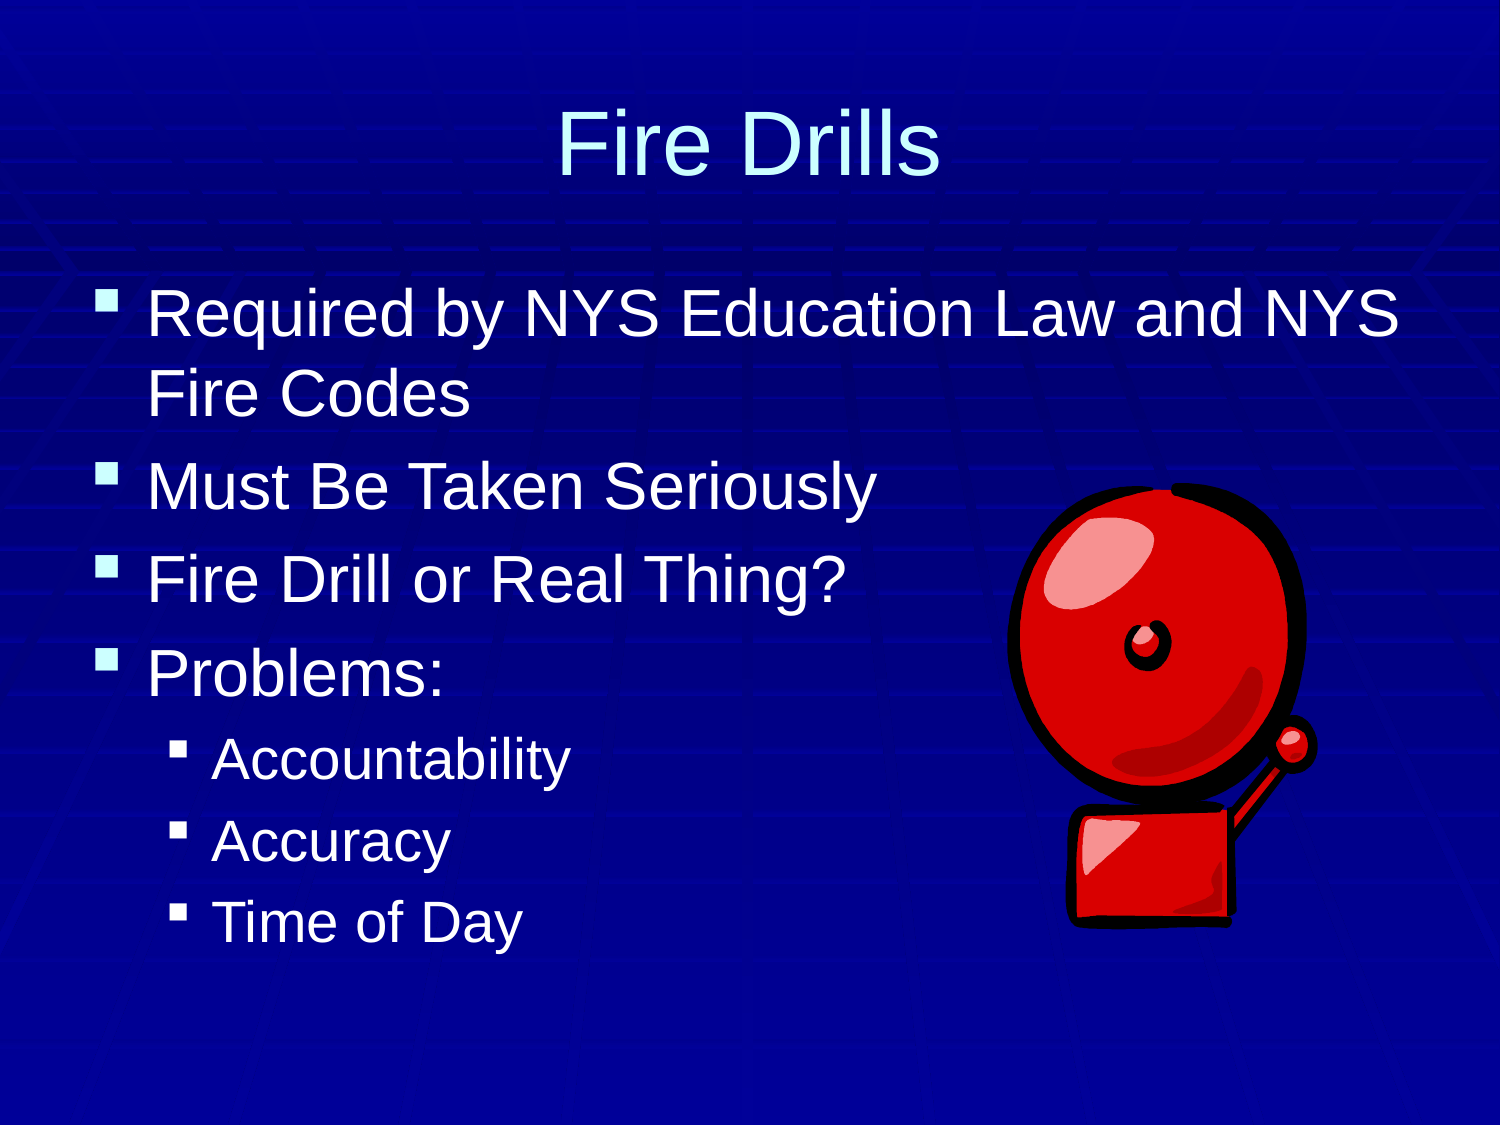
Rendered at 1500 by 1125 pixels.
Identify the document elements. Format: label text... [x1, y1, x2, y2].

title Fire Drills [74, 44, 1425, 233]
list Required by NYS Education Law and NYS Fire Codes Must Be Taken Seriously Fire Drill or Real Thing? Problems: Accountability Accuracy Time of Day [74, 262, 1425, 1000]
picture [999, 474, 1326, 938]
